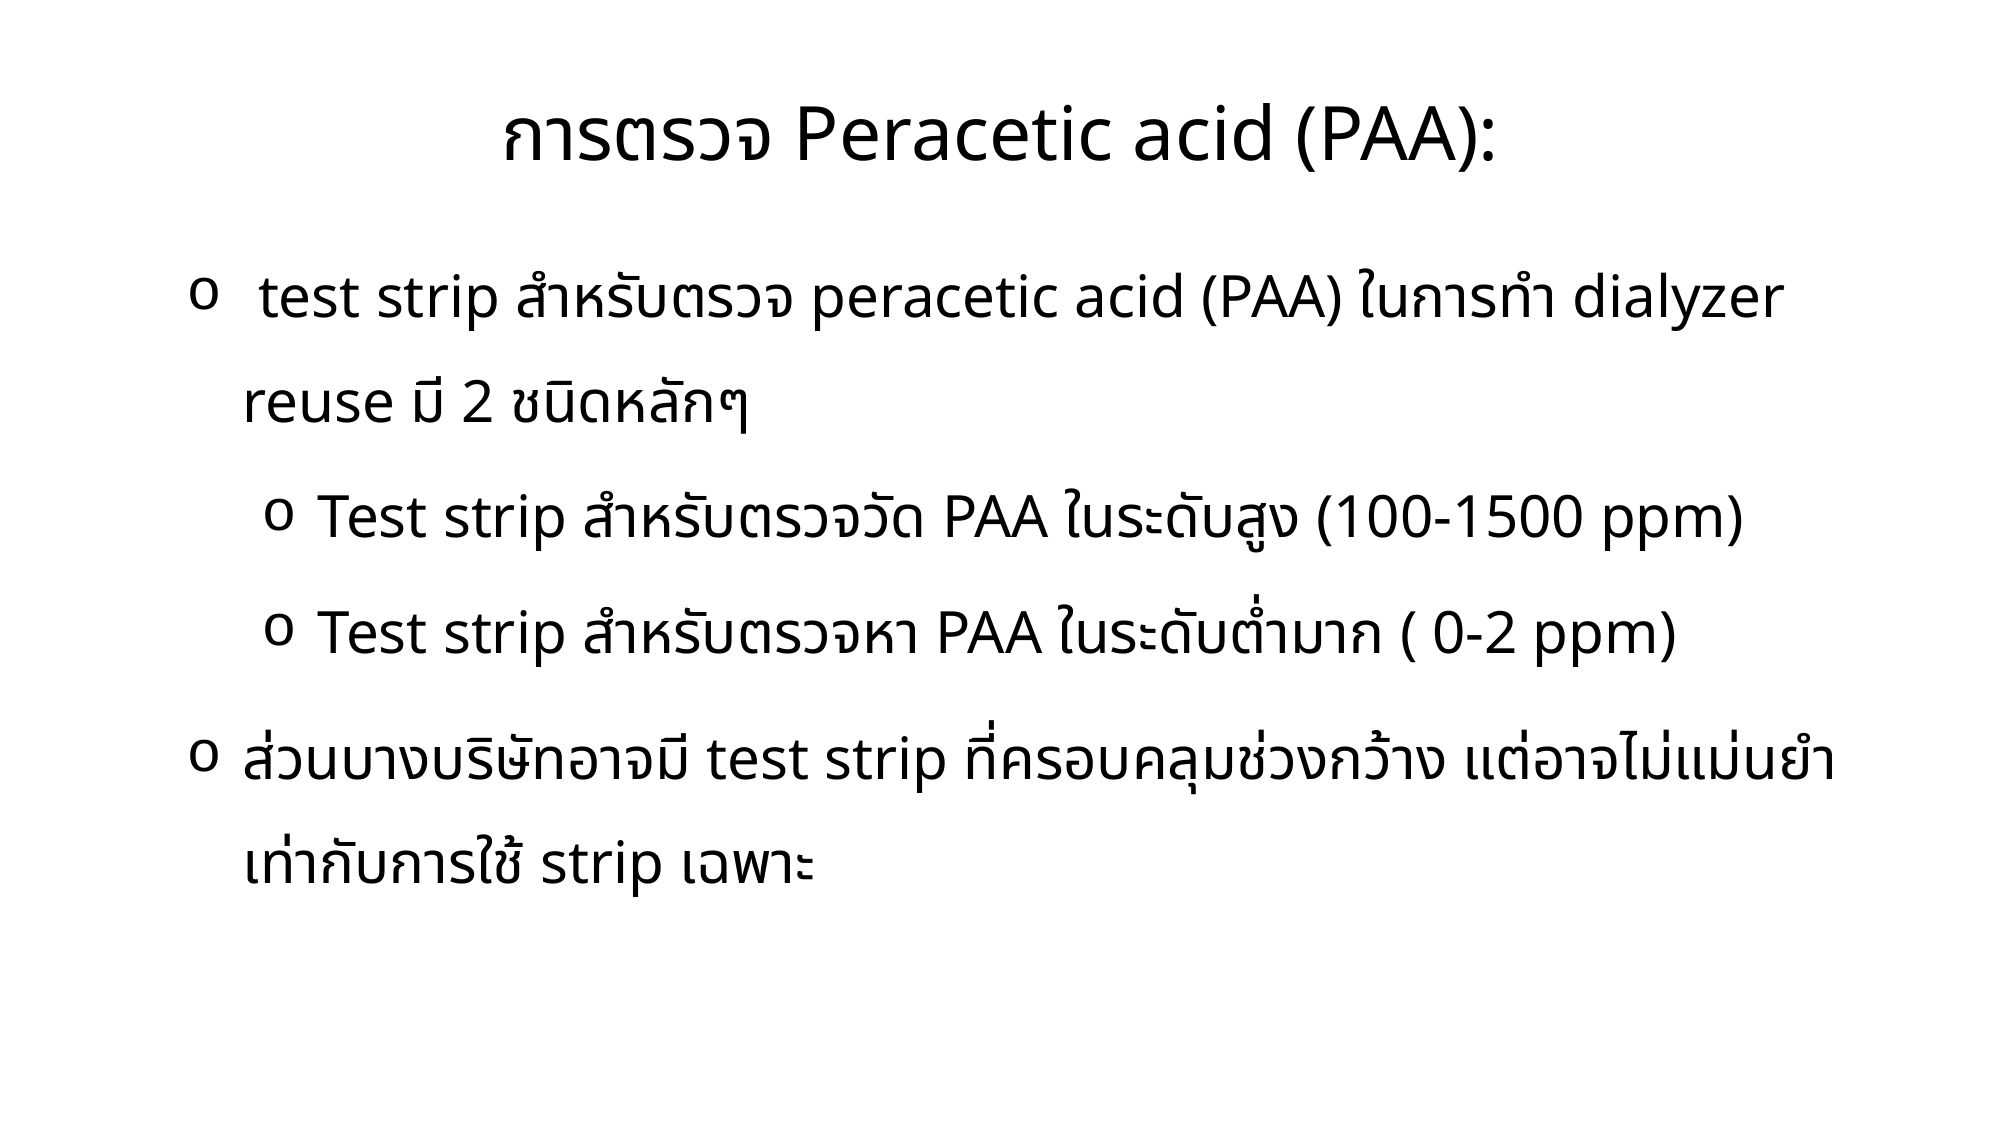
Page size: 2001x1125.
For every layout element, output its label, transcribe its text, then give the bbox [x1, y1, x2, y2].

subtitle test strip สำหรับตรวจ peracetic acid (PAA) ในการทำ dialyzer reuse มี 2 ชนิดหลักๆ Test strip สำหรับตรวจวัด PAA ในระดับสูง (100-1500 ppm) Test strip สำหรับตรวจหา PAA ในระดับต่ำมาก ( 0-2 ppm) ส่วนบางบริษัทอาจมี test strip ที่ครอบคลุมช่วงกว้าง แต่อาจไม่แม่นยำเท่ากับการใช้ strip เฉพาะ [171, 216, 1885, 1063]
text_box การตรวจ Peracetic acid (PAA): [0, 32, 2000, 183]
